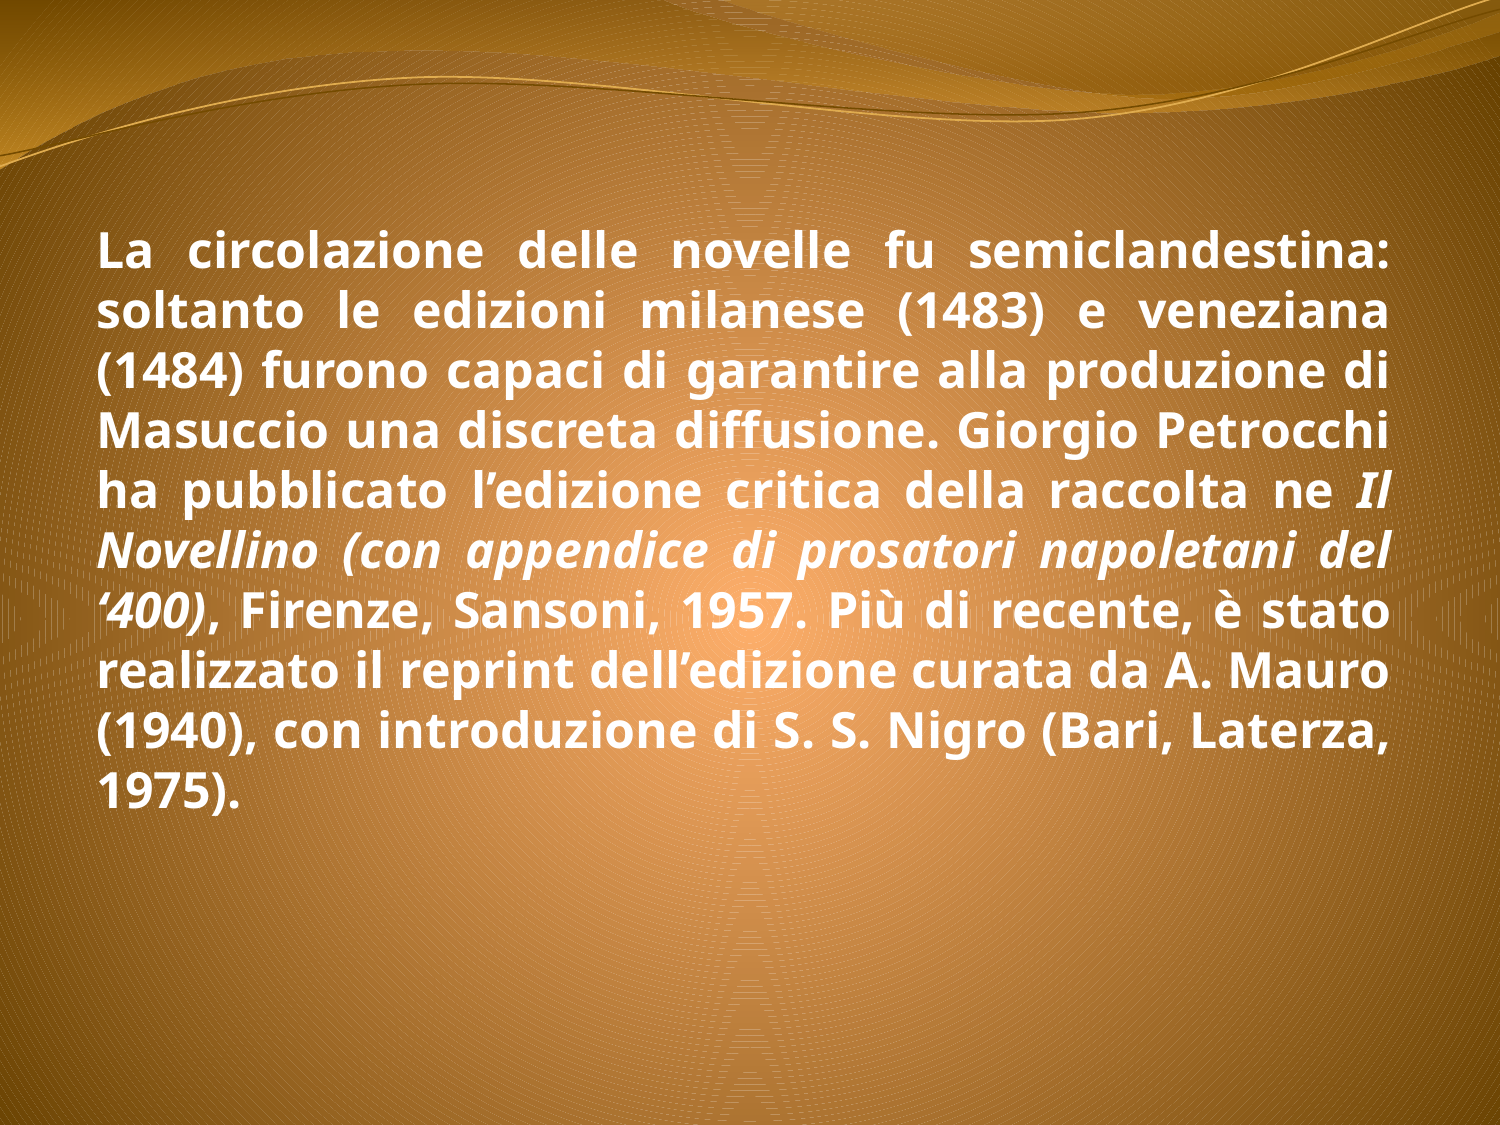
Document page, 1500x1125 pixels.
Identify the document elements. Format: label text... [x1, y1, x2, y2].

text_box La circolazione delle novelle fu semiclandestina: soltanto le edizioni milanese (1483) e veneziana (1484) furono capaci di garantire alla produzione di Masuccio una discreta diffusione. Giorgio Petrocchi ha pubblicato l’edizione critica della raccolta ne Il Novellino (con appendice di prosatori napoletani del ‘400), Firenze, Sansoni, 1957. Più di recente, è stato realizzato il reprint dell’edizione curata da A. Mauro (1940), con introduzione di S. S. Nigro (Bari, Laterza, 1975). [81, 210, 1407, 961]
